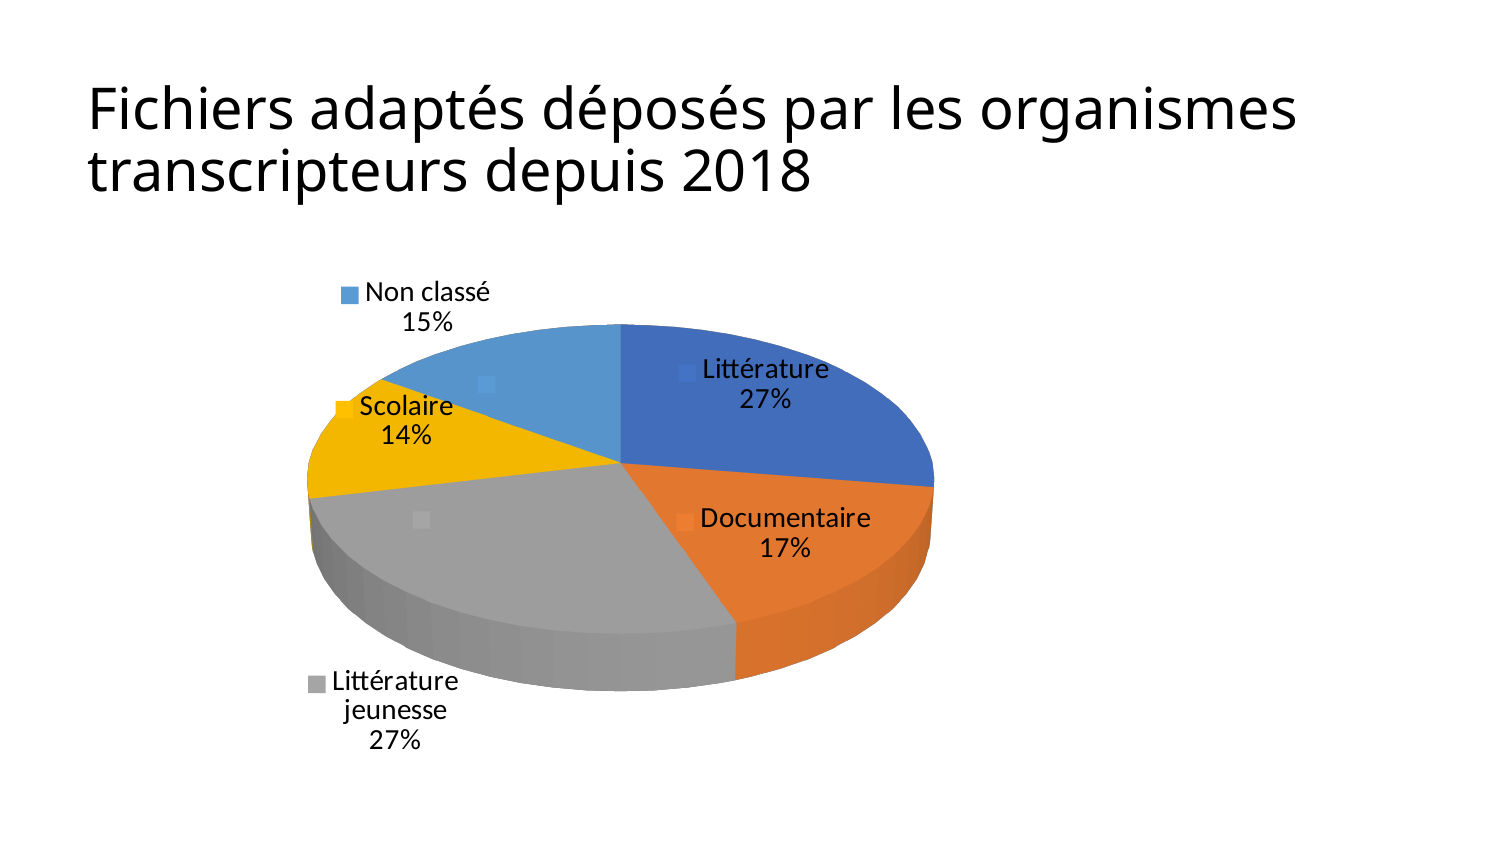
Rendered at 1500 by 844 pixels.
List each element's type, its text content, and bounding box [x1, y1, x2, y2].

chart [41, 170, 1471, 844]
title Fichiers adaptés déposés par les organismes transcripteurs depuis 2018 [72, 71, 1500, 212]
